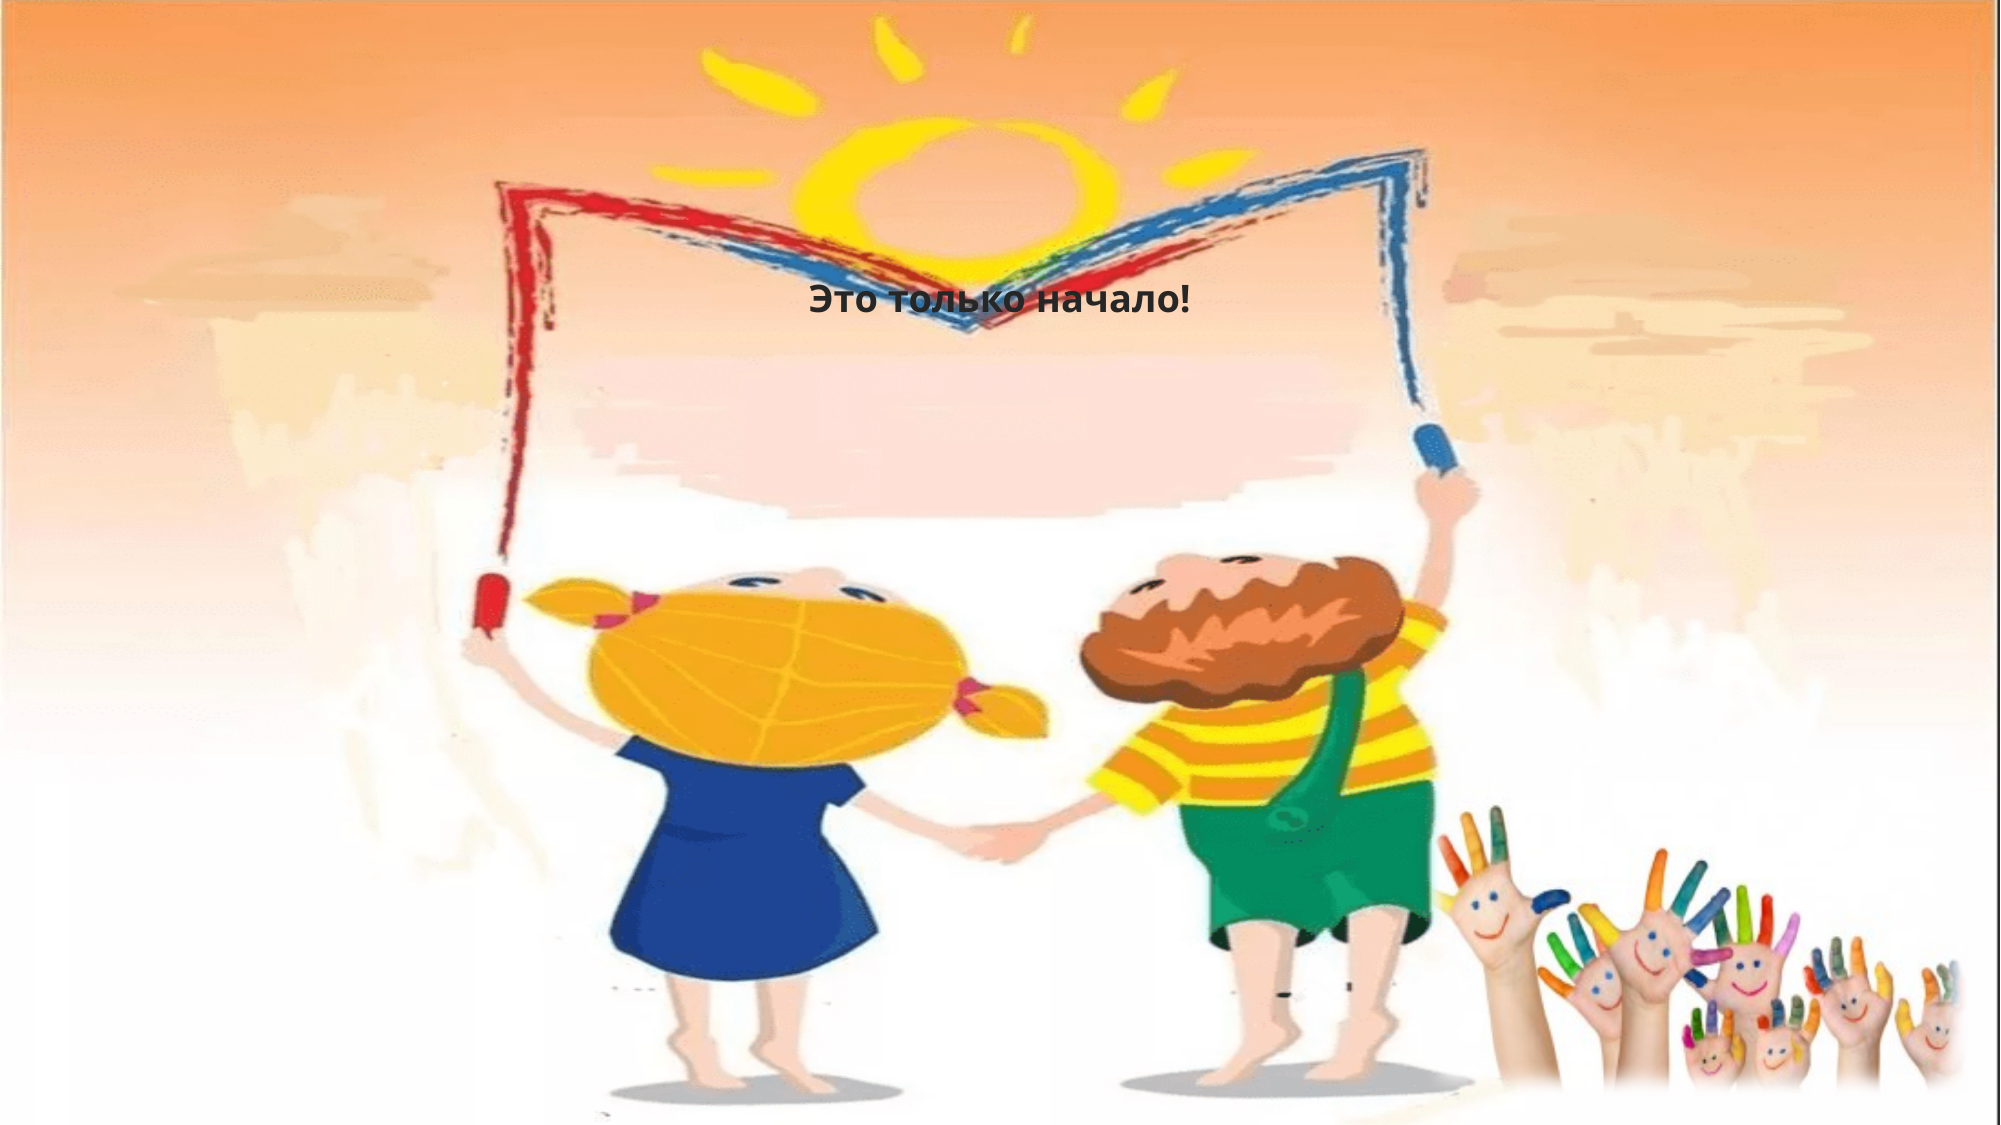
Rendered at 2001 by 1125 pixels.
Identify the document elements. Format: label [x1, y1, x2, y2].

list [1423, 715, 1969, 1096]
picture [0, 0, 2000, 1125]
